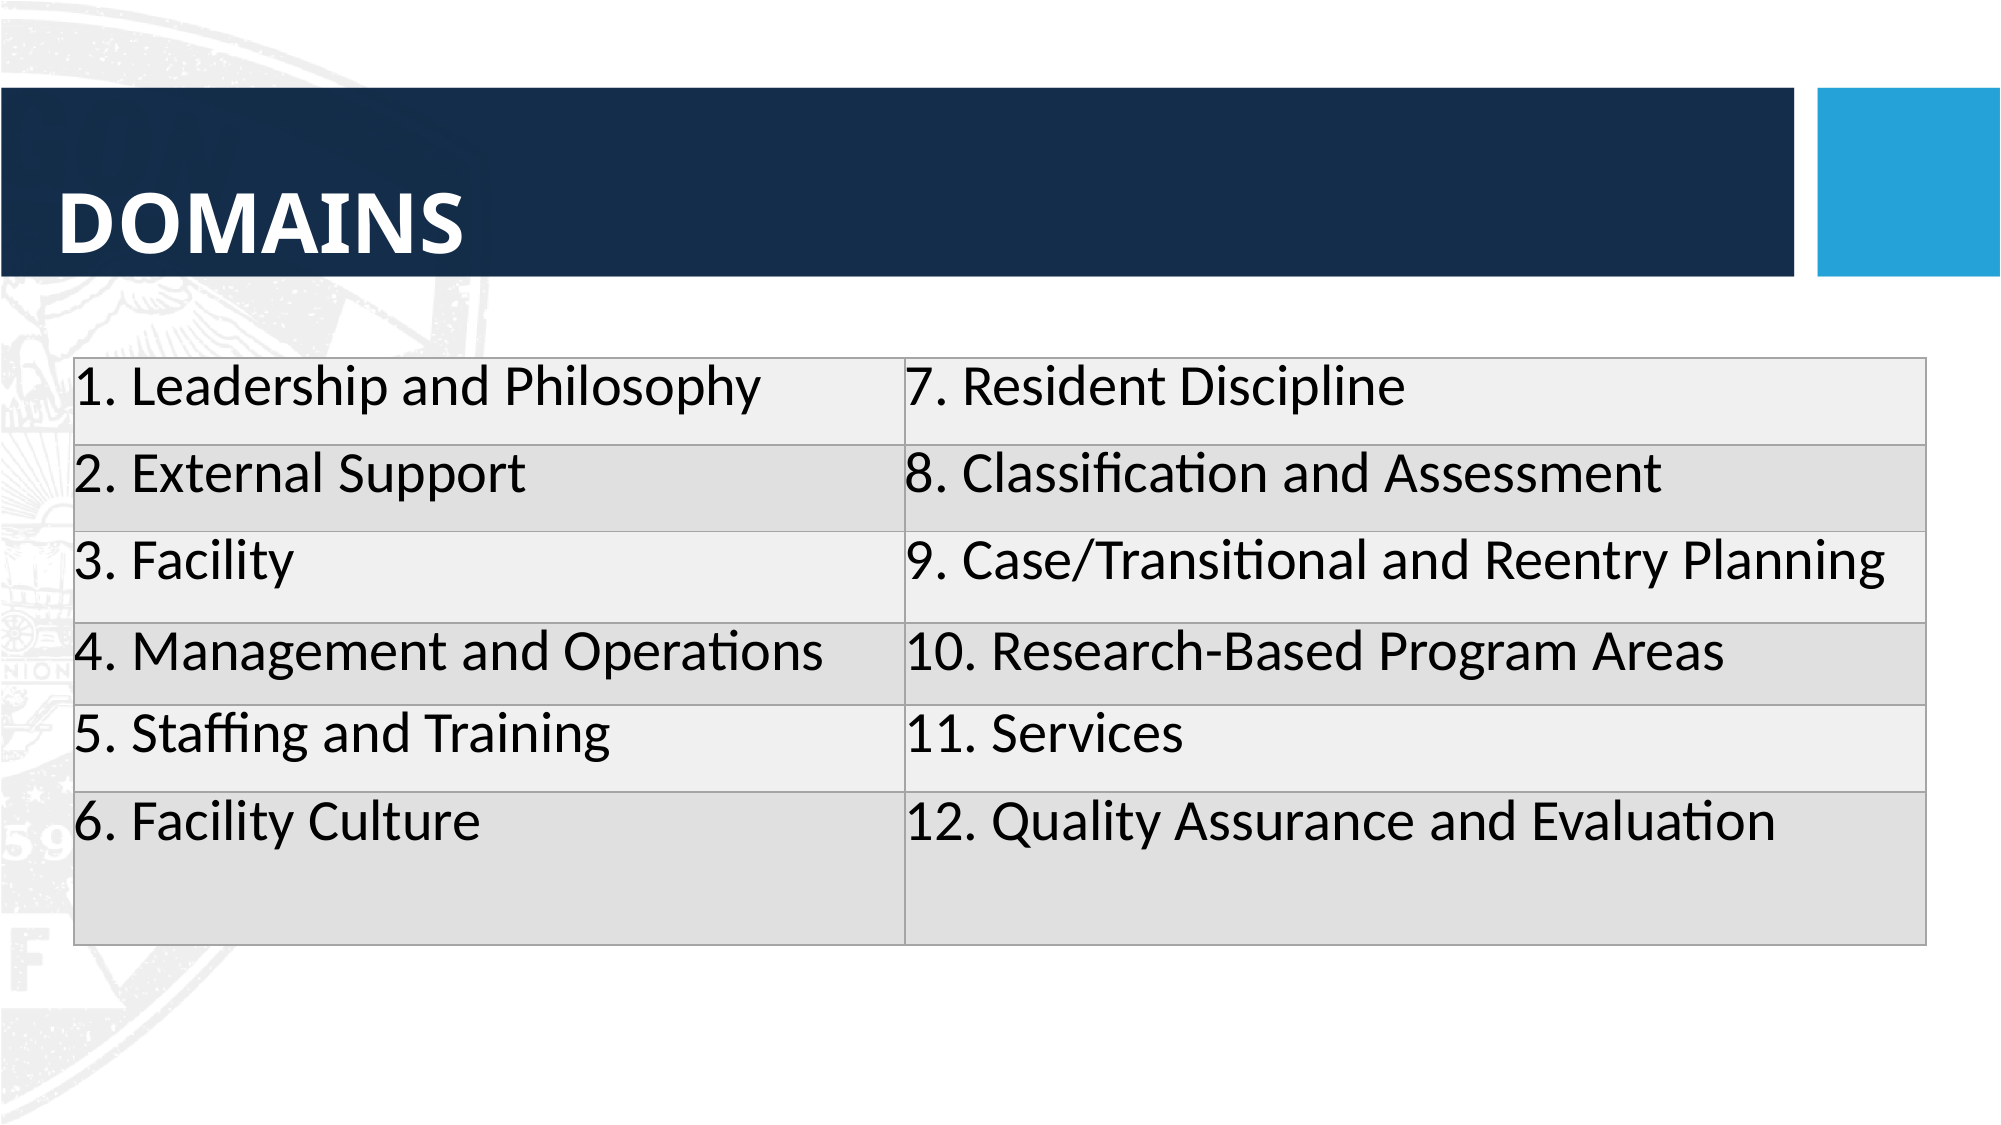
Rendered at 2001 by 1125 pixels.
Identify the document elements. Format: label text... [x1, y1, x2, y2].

table_cell 10. Research-Based Program Areas [906, 624, 1925, 704]
table_cell 4. Management and Operations [75, 624, 904, 704]
table_header 7. Resident Discipline [906, 359, 1925, 444]
table_cell 6. Facility Culture [75, 793, 904, 944]
table_cell 11. Services [906, 706, 1925, 791]
table_cell 8. Classification and Assessment [906, 446, 1925, 531]
table_cell 5. Staffing and Training [75, 706, 904, 791]
title Domains [41, 109, 1766, 279]
table_cell 9. Case/Transitional and Reentry Planning [906, 532, 1925, 622]
picture [1, 0, 2000, 1125]
table_header 1. Leadership and Philosophy [75, 359, 904, 444]
table_cell 3. Facility [75, 532, 904, 622]
table_cell 2. External Support [75, 446, 904, 531]
table_cell 12. Quality Assurance and Evaluation [906, 793, 1925, 944]
